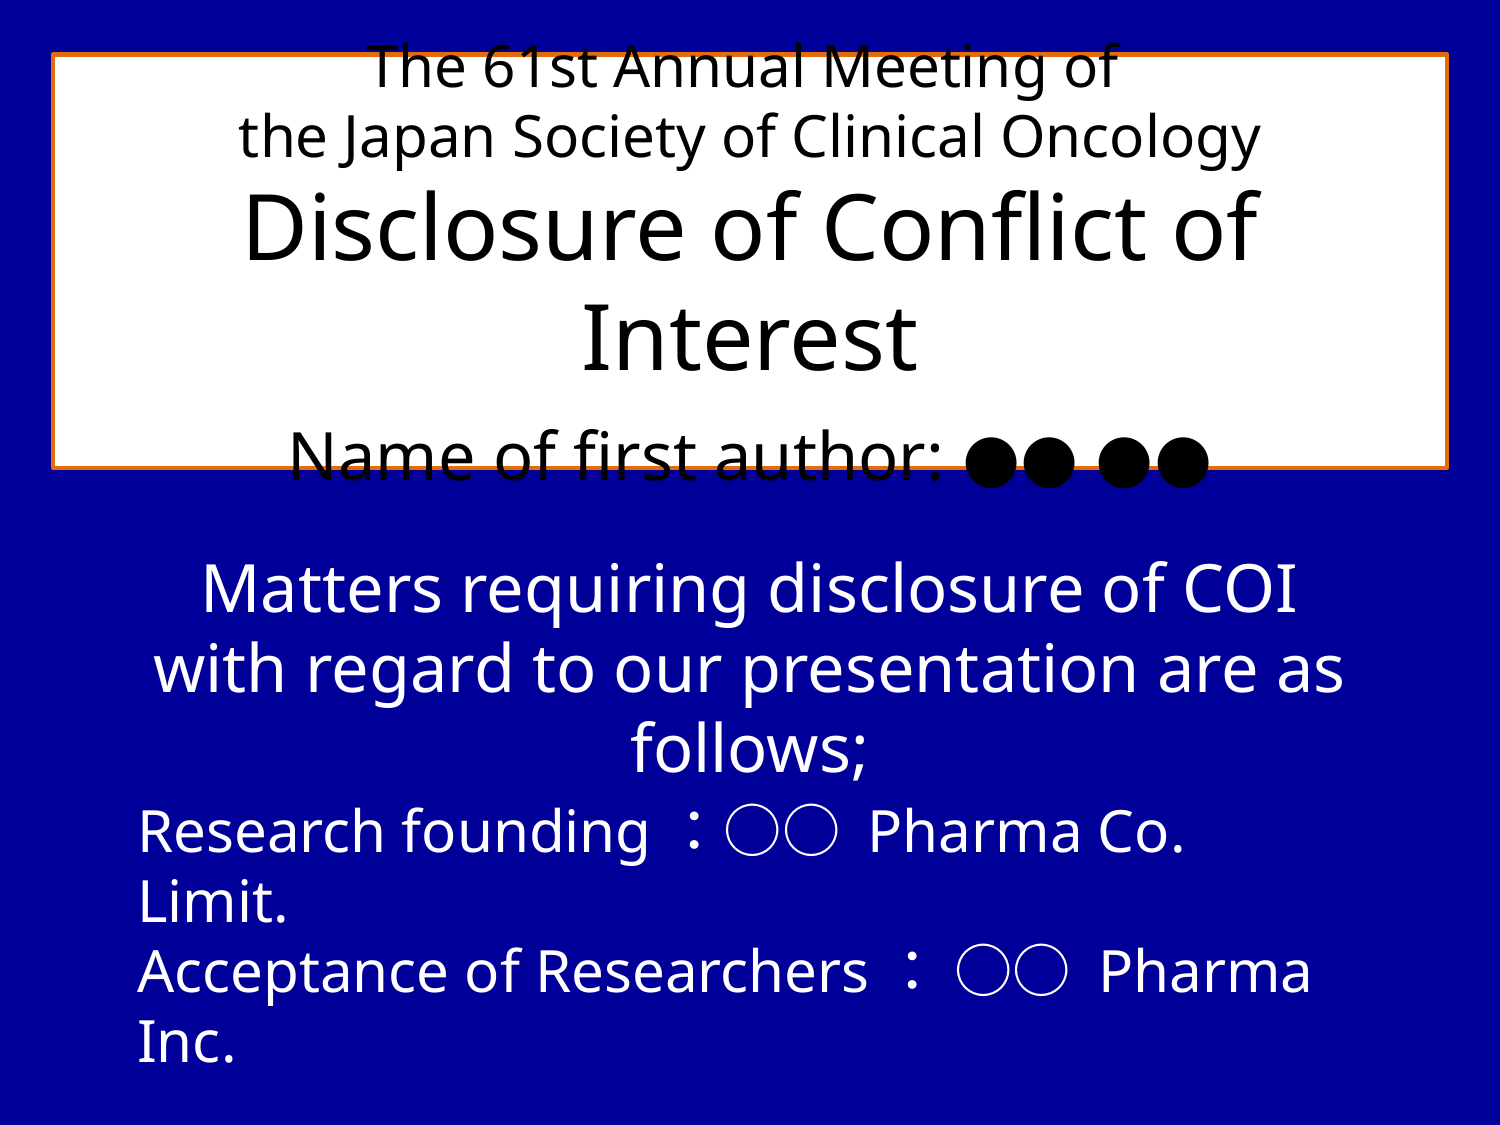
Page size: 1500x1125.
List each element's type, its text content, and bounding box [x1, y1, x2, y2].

text_box The 61st Annual Meeting of the Japan Society of Clinical Oncology Disclosure of Conflict of Interest Name of first author: ●● ●● [51, 52, 1449, 470]
text_box Matters requiring disclosure of COI with regard to our presentation are as follows; [53, 538, 1447, 794]
text_box Research founding：○○ Pharma Co. Limit. Acceptance of Researchers： ○○ Pharma Inc. [122, 786, 1365, 1082]
